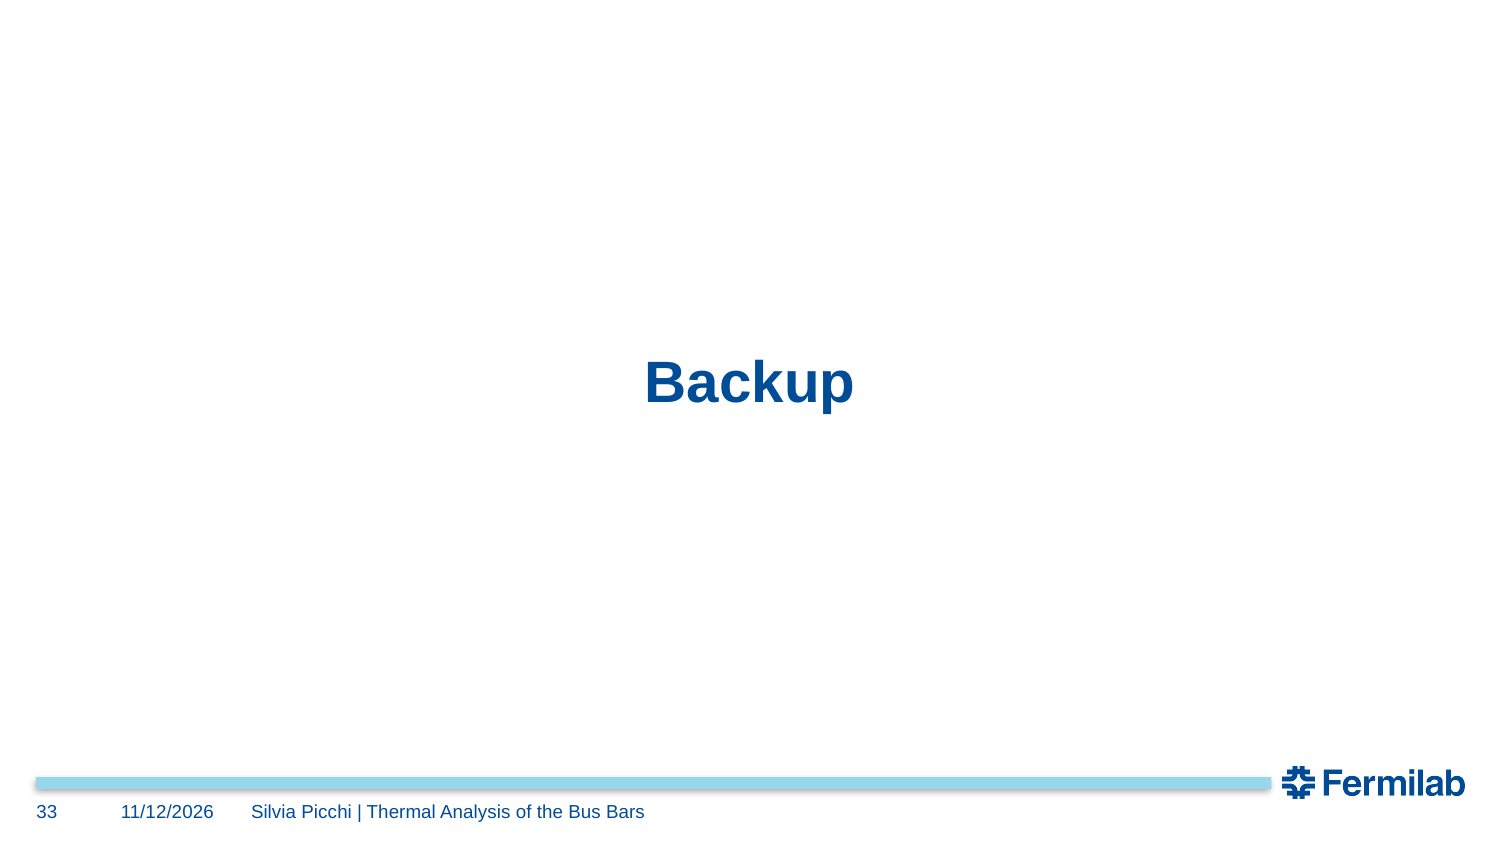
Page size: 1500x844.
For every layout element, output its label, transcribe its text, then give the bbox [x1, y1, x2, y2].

footer Silvia Picchi | Thermal Analysis of the Bus Bars [251, 800, 1279, 831]
text_box Backup [52, 344, 1448, 468]
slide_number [120, 800, 232, 830]
picture [1282, 766, 1465, 799]
slide_number 33 [36, 800, 105, 830]
